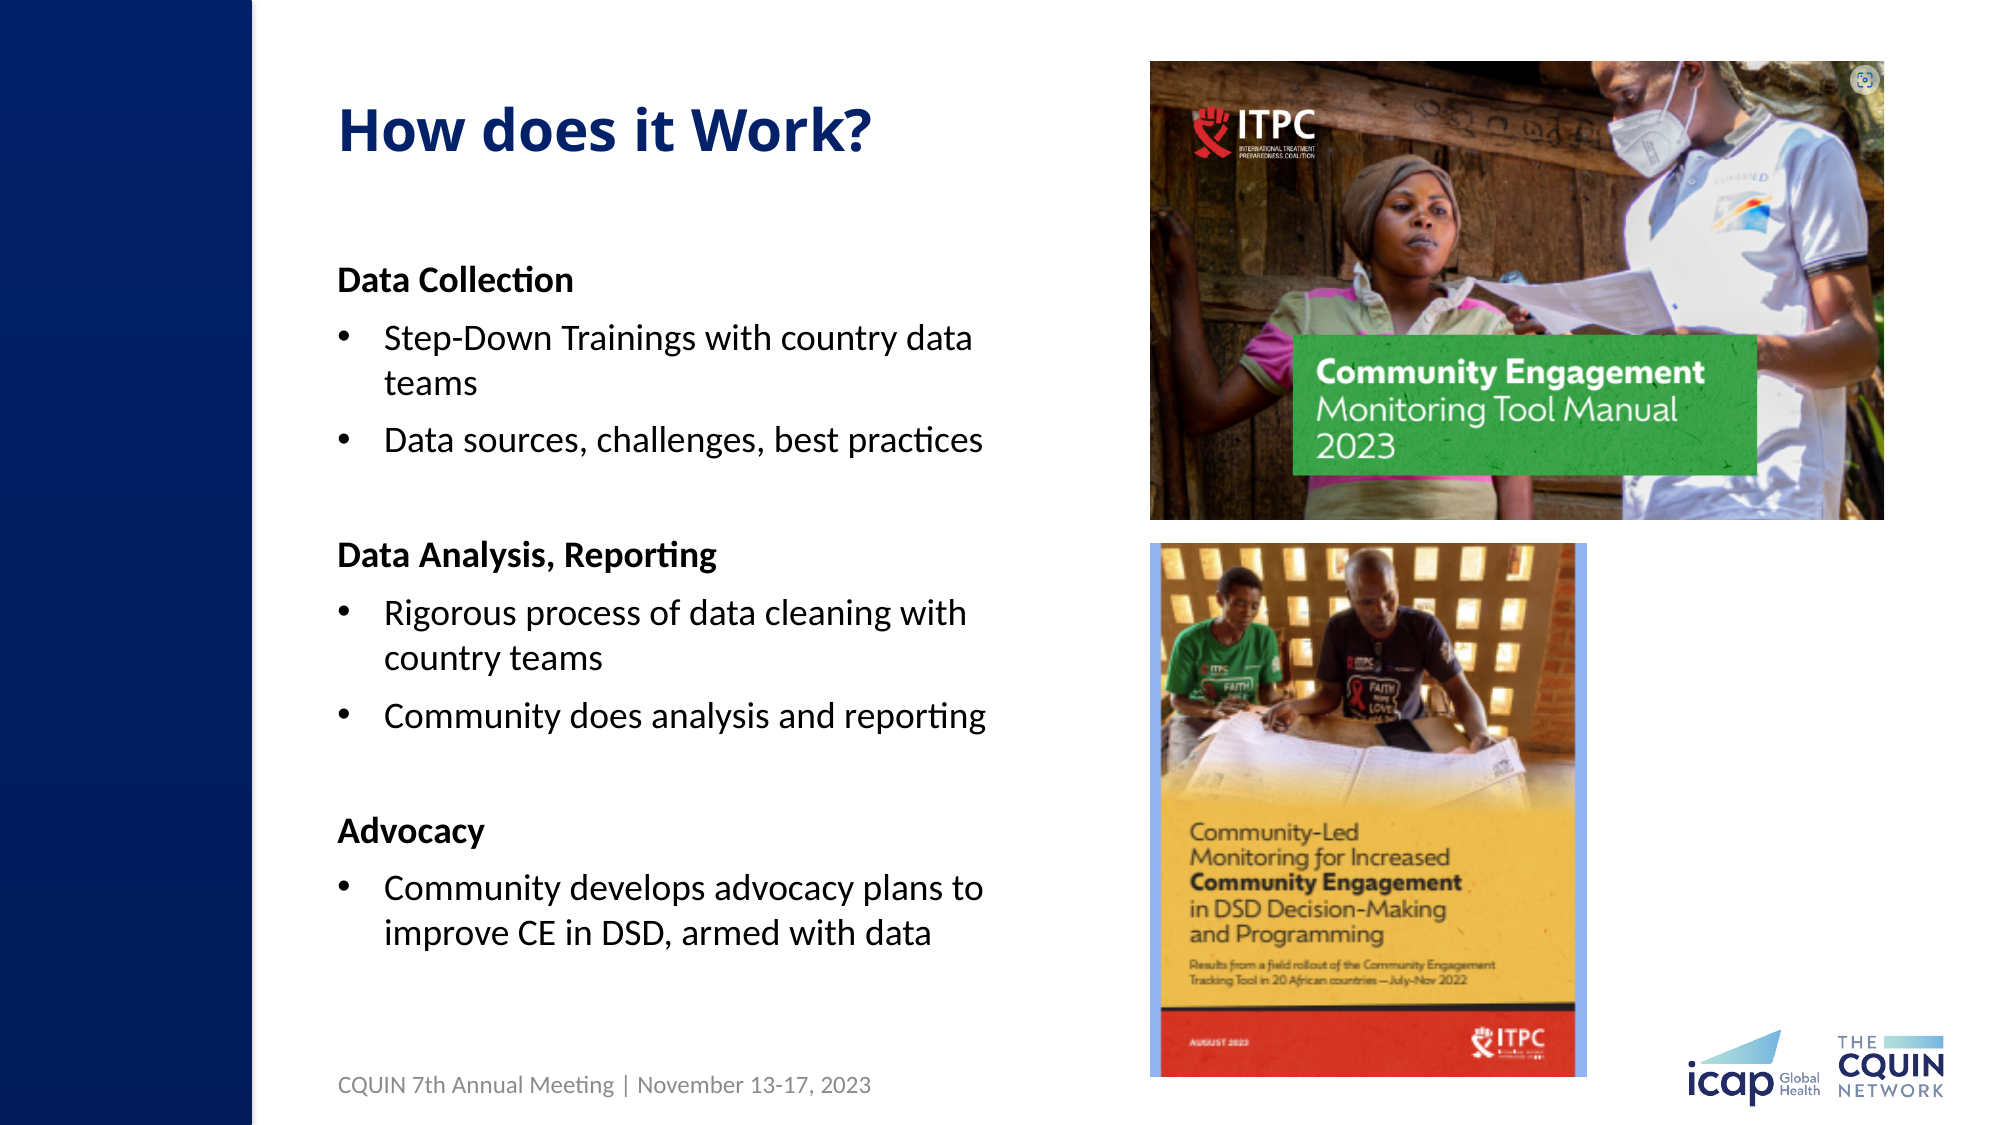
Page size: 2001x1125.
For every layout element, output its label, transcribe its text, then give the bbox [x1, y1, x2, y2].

picture [1149, 543, 1587, 1077]
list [1149, 60, 1886, 520]
title How does it Work? [322, 85, 1144, 223]
list Data Collection Step-Down Trainings with country data teams Data sources, challenges, best practices Data Analysis, Reporting Rigorous process of data cleaning with country teams Community does analysis and reporting Advocacy Community develops advocacy plans to improve CE in DSD, armed with data [322, 247, 1057, 1026]
picture [1648, 985, 1978, 1125]
